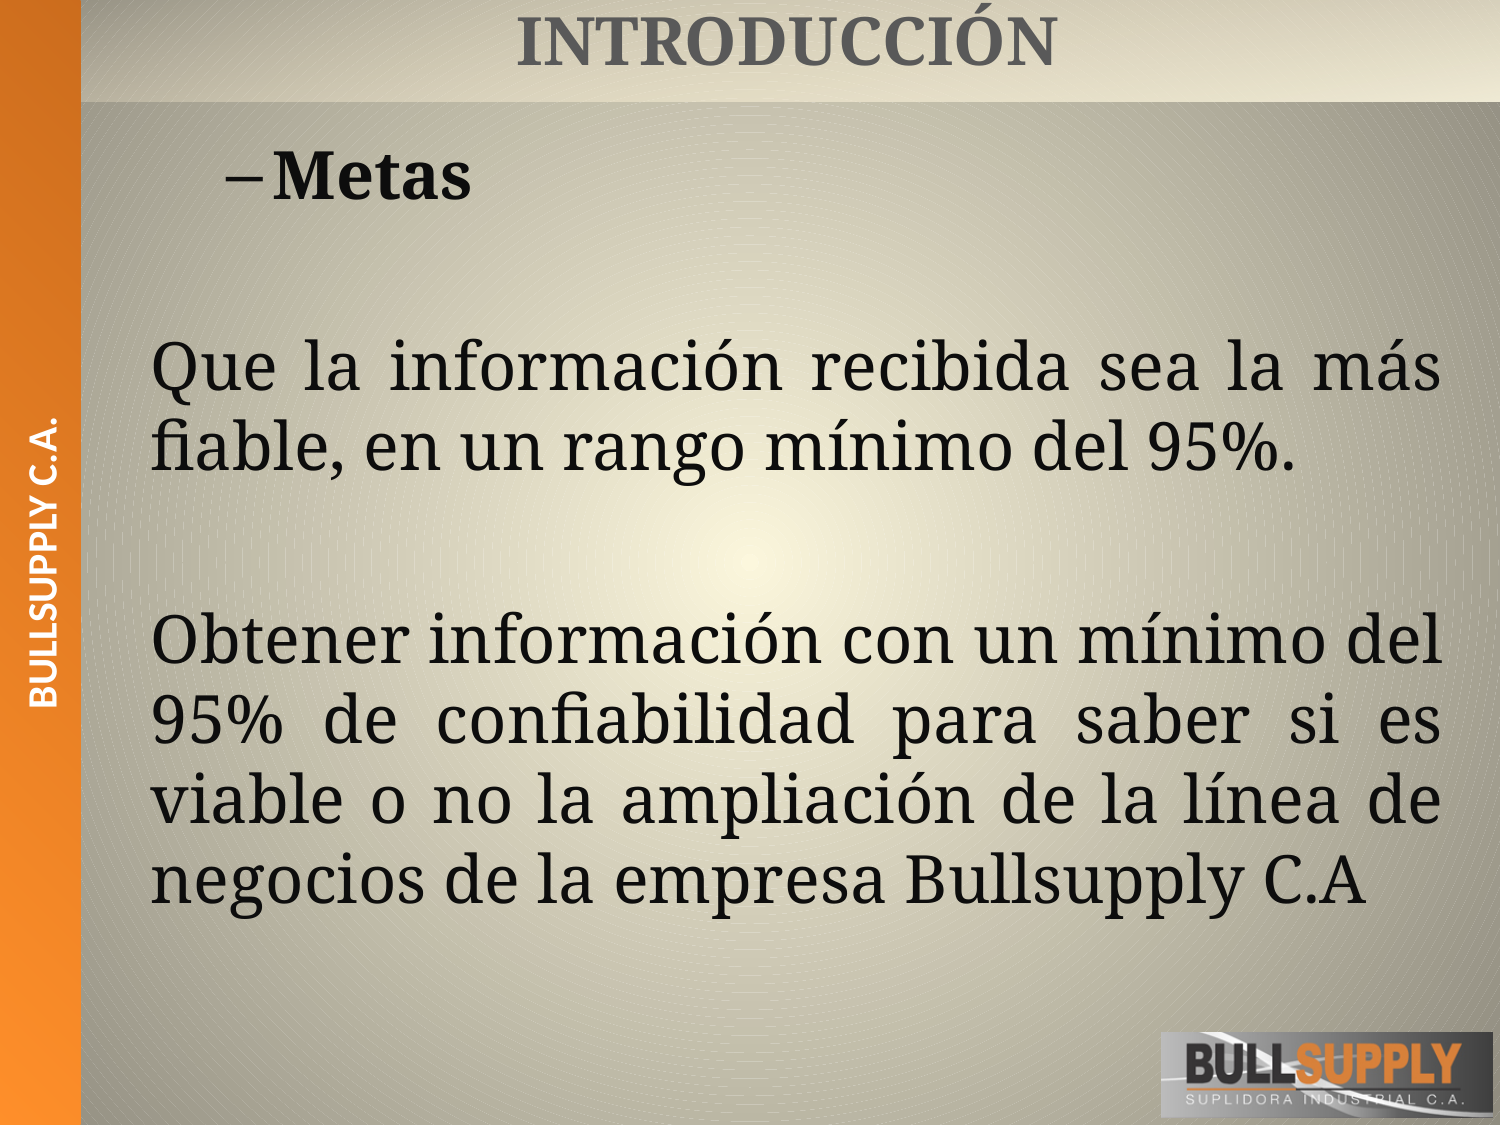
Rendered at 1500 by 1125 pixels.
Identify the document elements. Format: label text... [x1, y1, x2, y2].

text_box [81, 79, 1500, 104]
title INTRODUCCIÓN [75, 0, 1500, 79]
subtitle Metas Que la información recibida sea la más fiable, en un rango mínimo del 95%. Obtener información con un mínimo del 95% de confiabilidad para saber si es viable o no la ampliación de la línea de negocios de la empresa Bullsupply C.A [135, 125, 1459, 964]
text_box BULLSUPPLY C.A. [0, 0, 81, 1125]
picture [1161, 1032, 1493, 1118]
